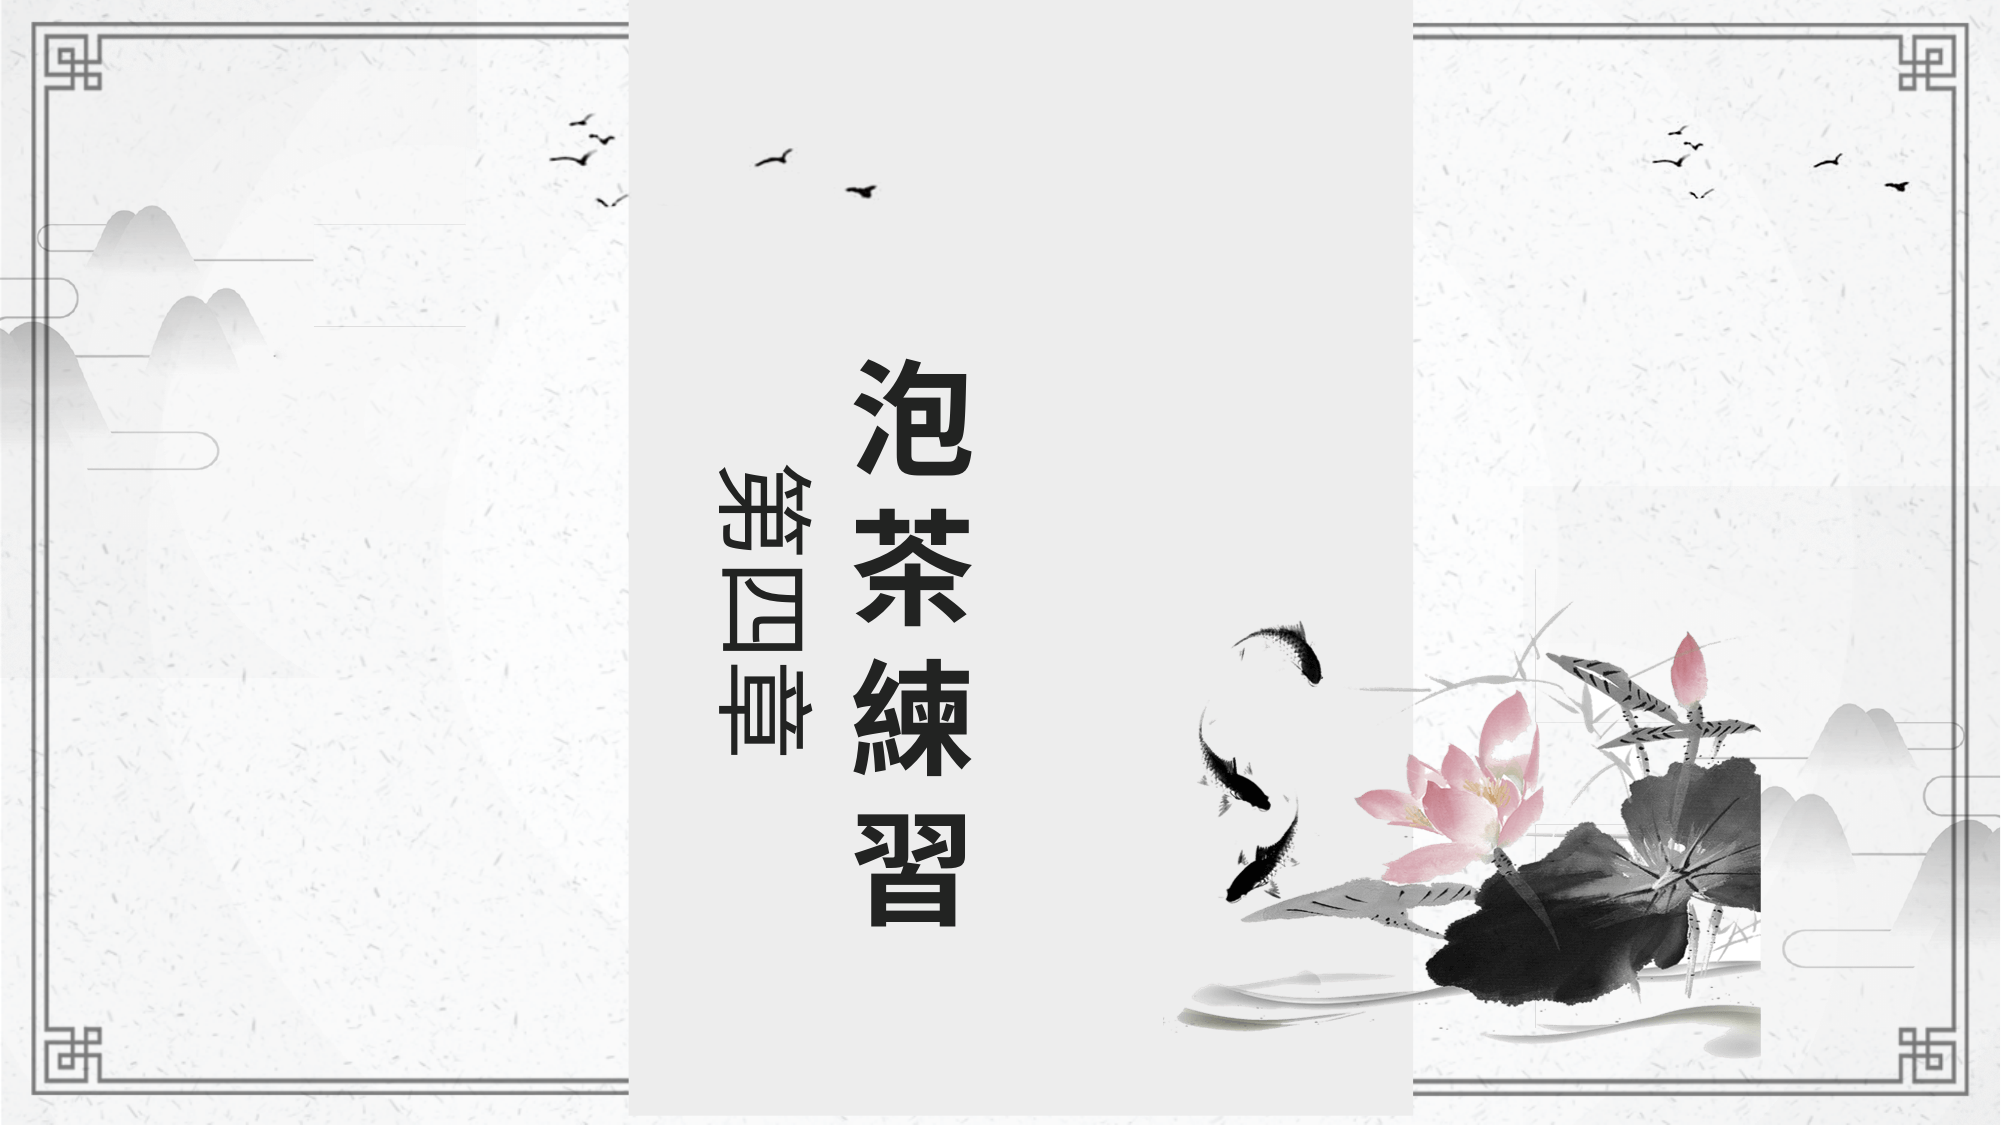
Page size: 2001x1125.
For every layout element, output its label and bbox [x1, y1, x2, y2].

picture [0, 0, 2001, 1125]
text_box [683, 333, 972, 961]
